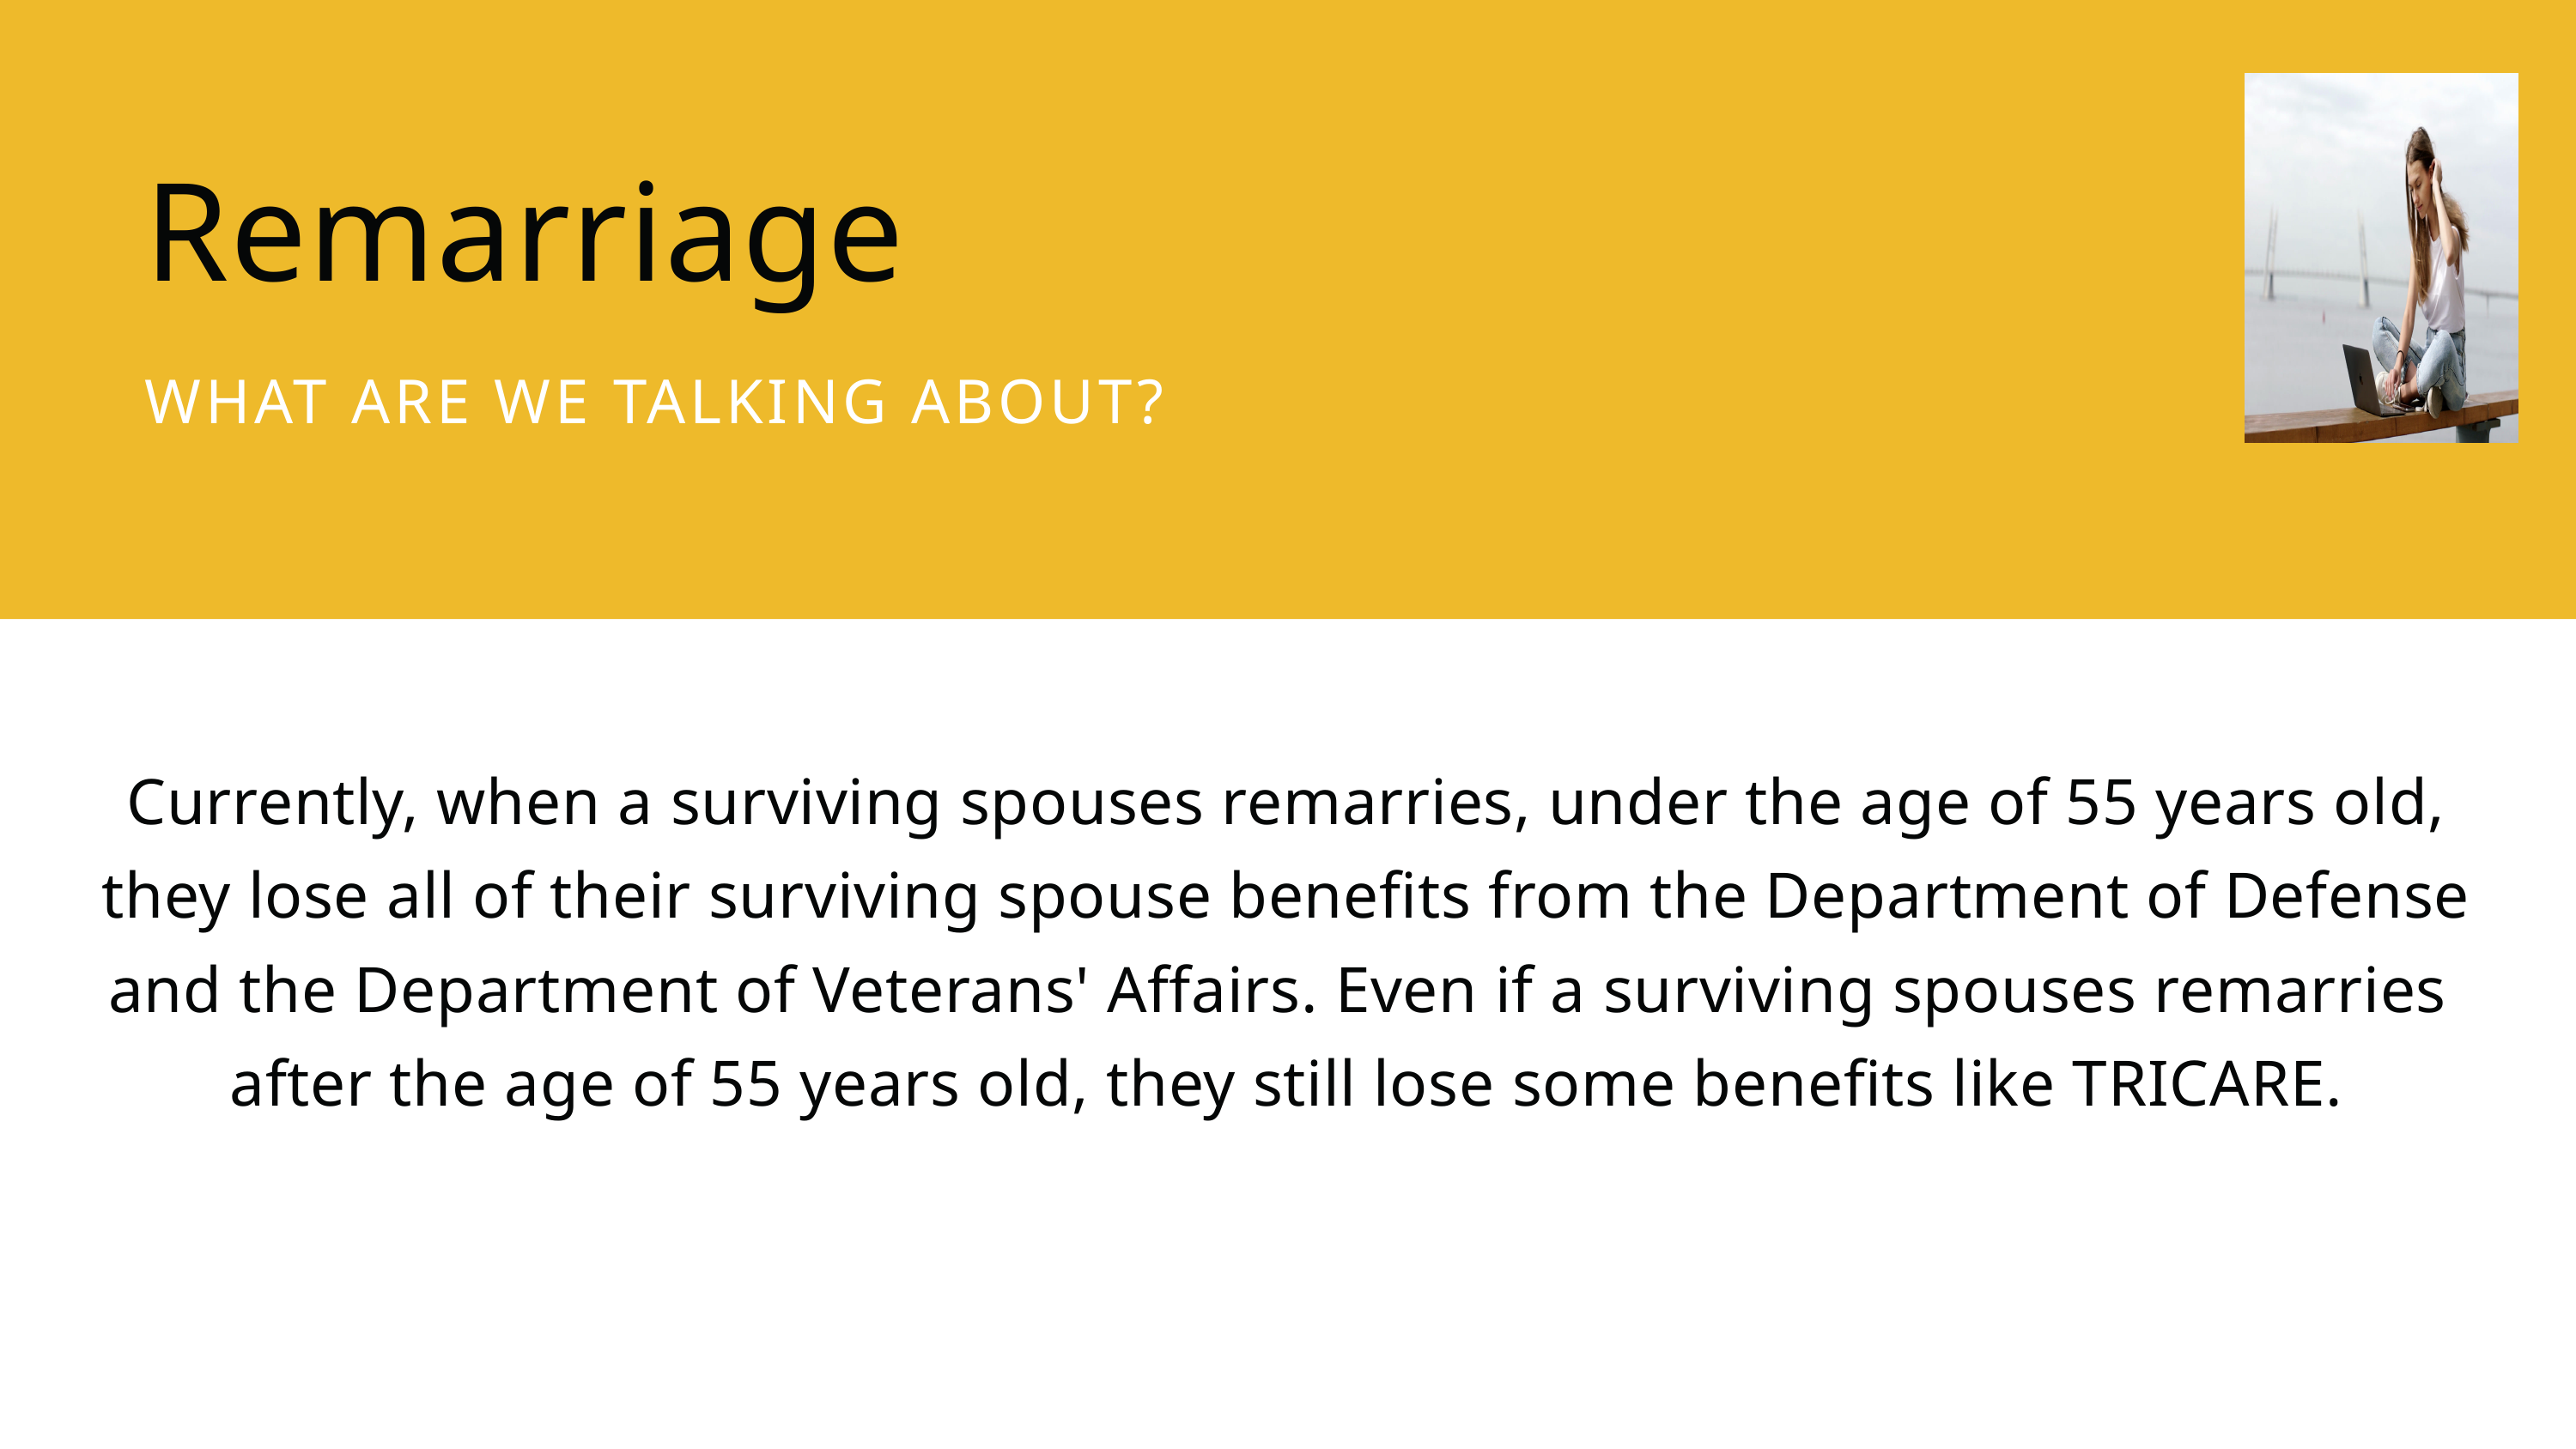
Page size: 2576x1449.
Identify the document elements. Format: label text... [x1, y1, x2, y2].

text_box [0, 0, 2576, 620]
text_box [2244, 72, 2519, 444]
text_box Currently, when a surviving spouses remarries, under the age of 55 years old, they lose all of their surviving spouse benefits from the Department of Defense and the Department of Veterans' Affairs. Even if a surviving spouses remarries after the age of 55 years old, they still lose some benefits like TRICARE. [97, 460, 2478, 1214]
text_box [144, 144, 2051, 438]
